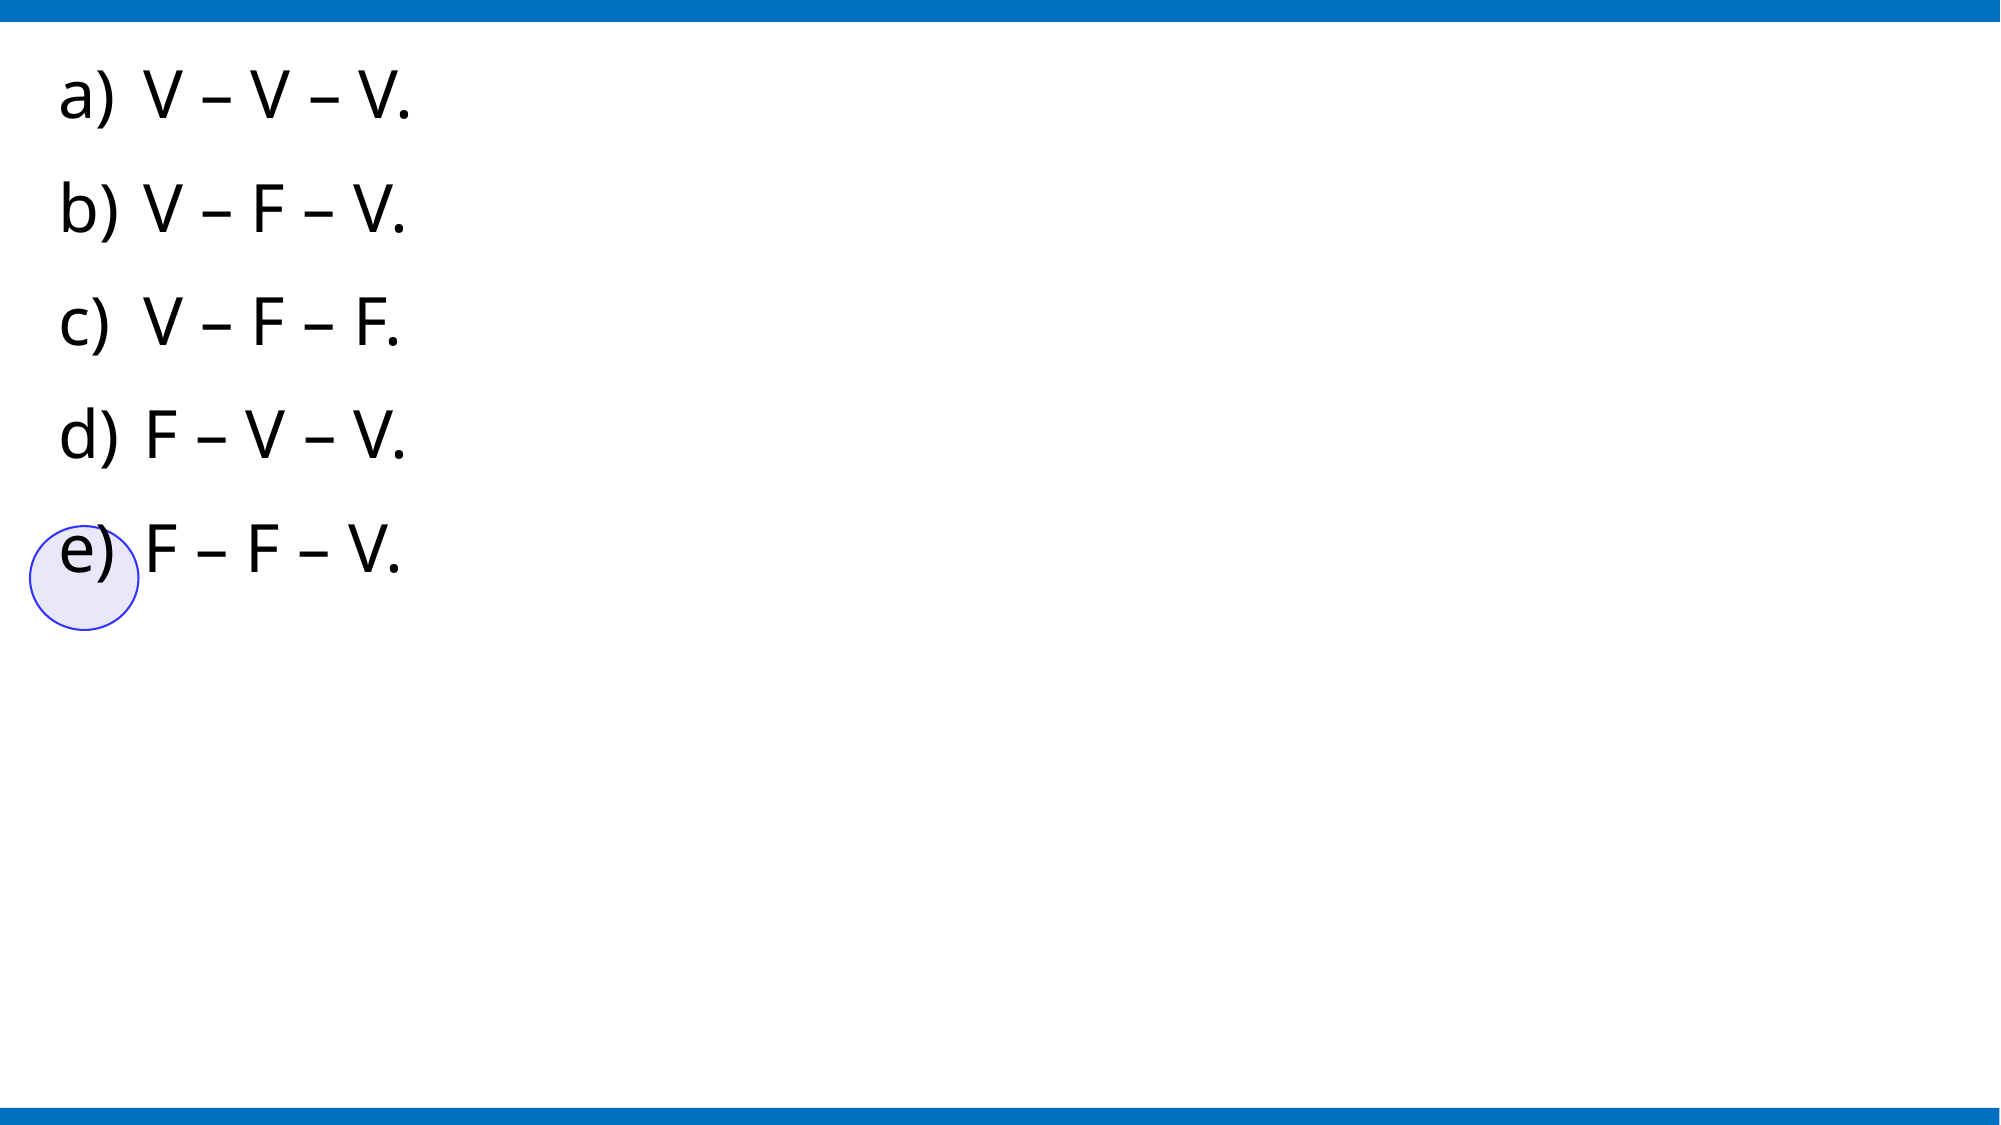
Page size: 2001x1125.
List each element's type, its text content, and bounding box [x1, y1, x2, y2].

text_box [30, 544, 43, 612]
list V – V – V. V – F – V. V – F – F. F – V – V. F – F – V. [43, 44, 1949, 847]
